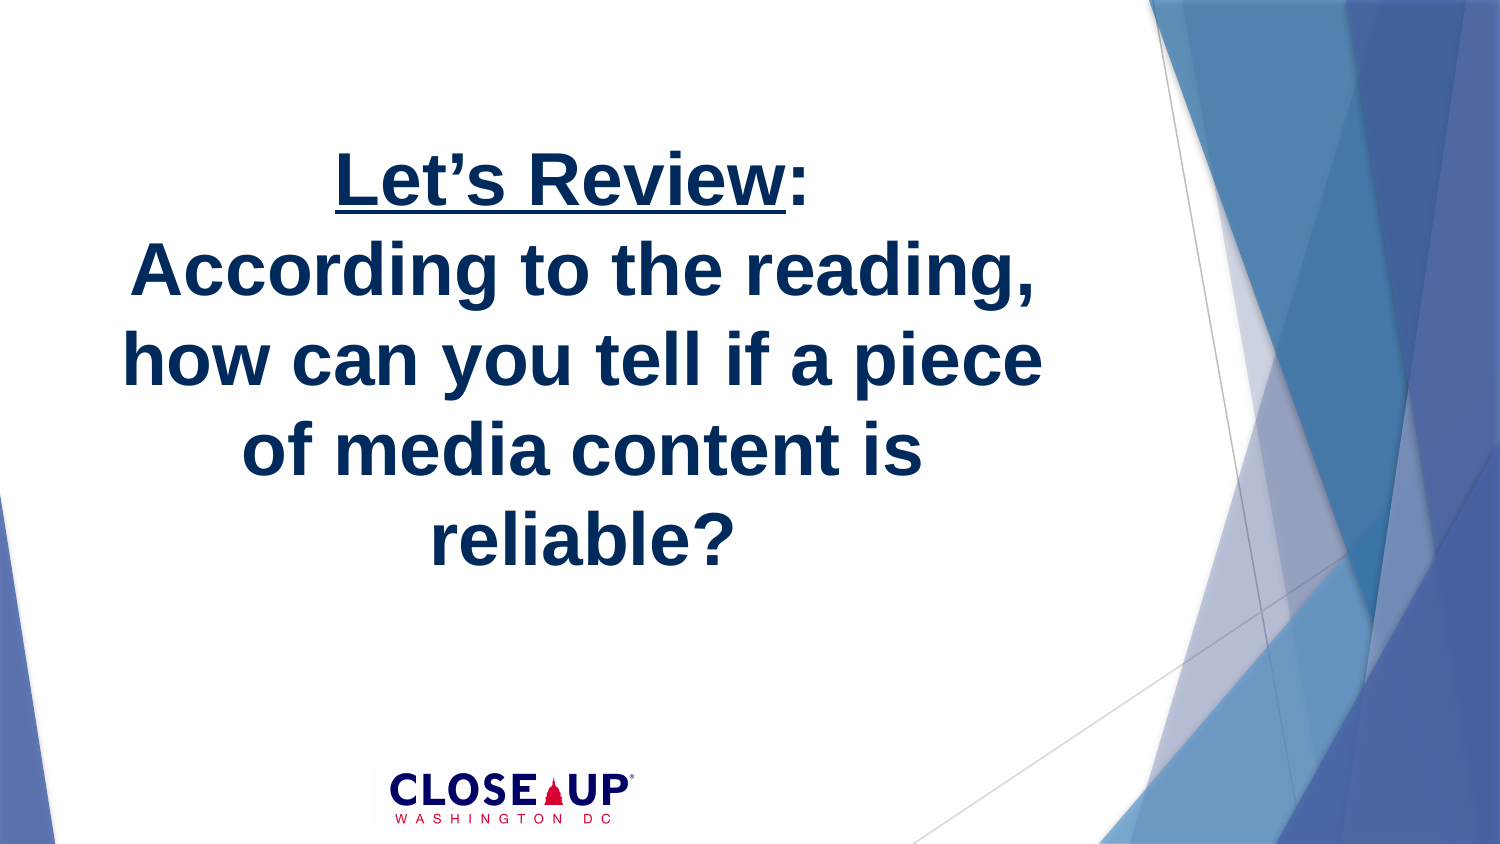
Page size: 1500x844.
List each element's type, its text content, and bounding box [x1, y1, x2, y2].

title Let’s Review: According to the reading, how can you tell if a piece of media content is reliable? [77, 342, 1090, 596]
picture [371, 762, 647, 830]
